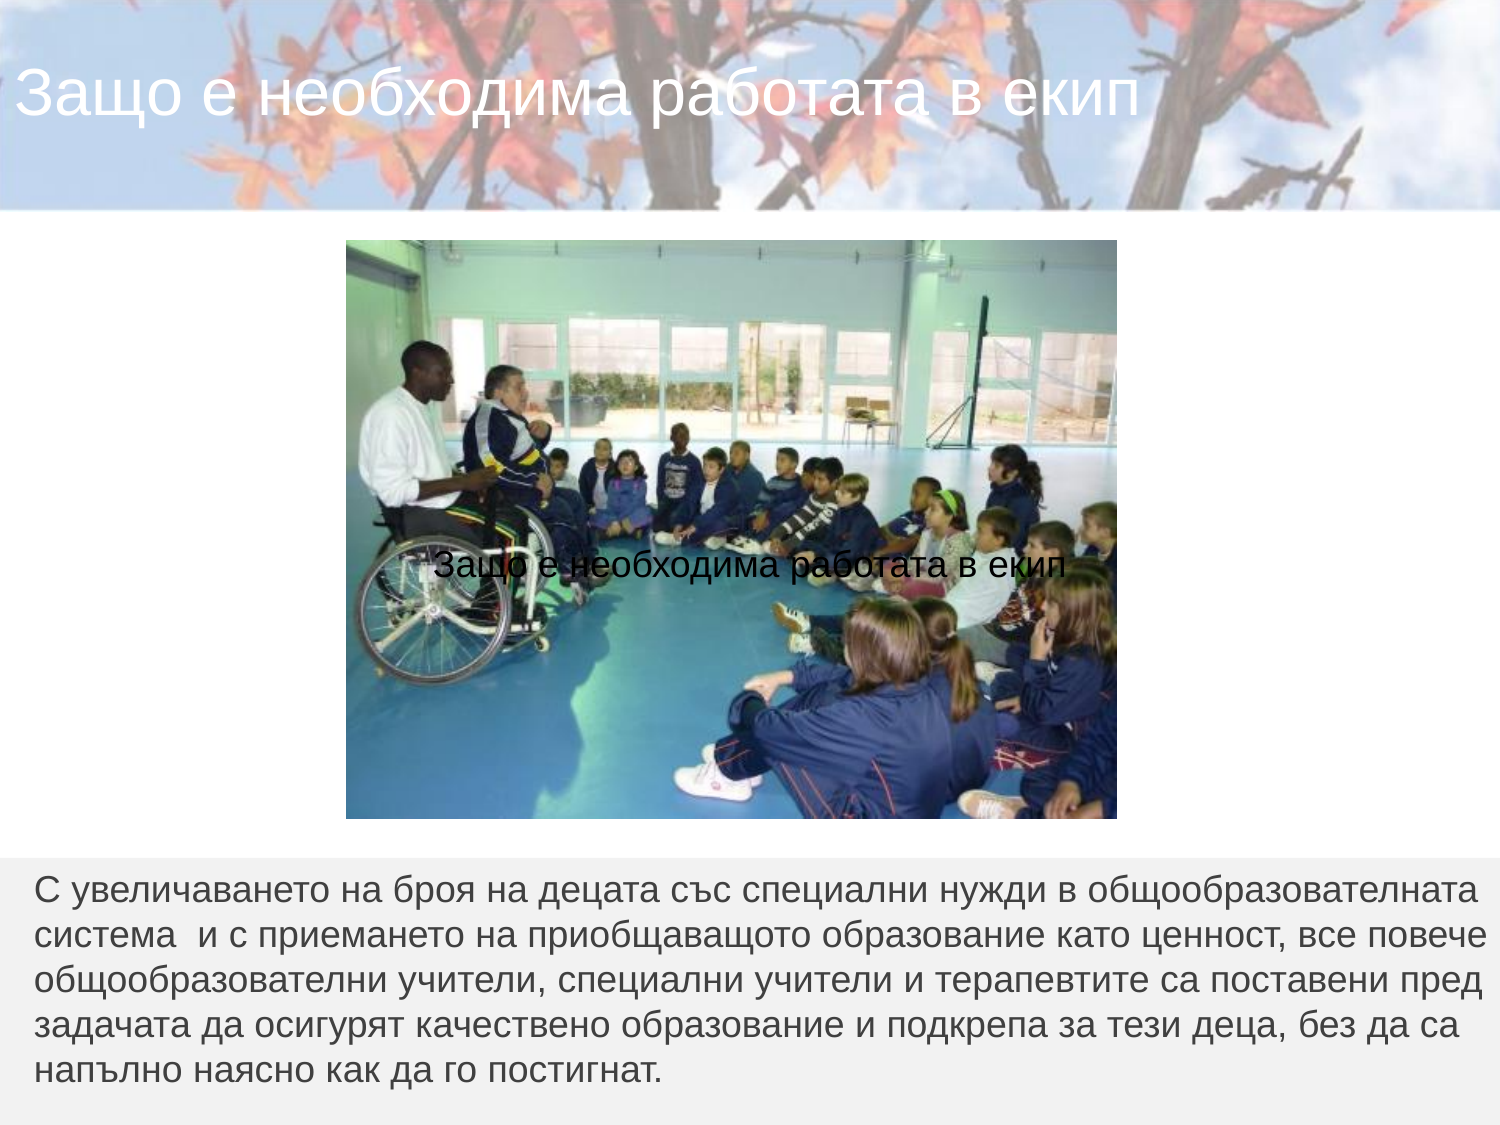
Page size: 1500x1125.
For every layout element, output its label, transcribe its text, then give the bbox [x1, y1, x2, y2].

text_box С увеличаването на броя на децата със специални нужди в общообразователната система и с приемането на приобщаващото образование като ценност, все повече общообразователни учители, специални учители и терапевтите са поставени пред задачата да осигурят качествено образование и подкрепа за тези деца, без да са напълно наясно как да го постигнат. [0, 857, 1500, 1125]
picture [0, 0, 1500, 212]
picture [346, 240, 1117, 819]
